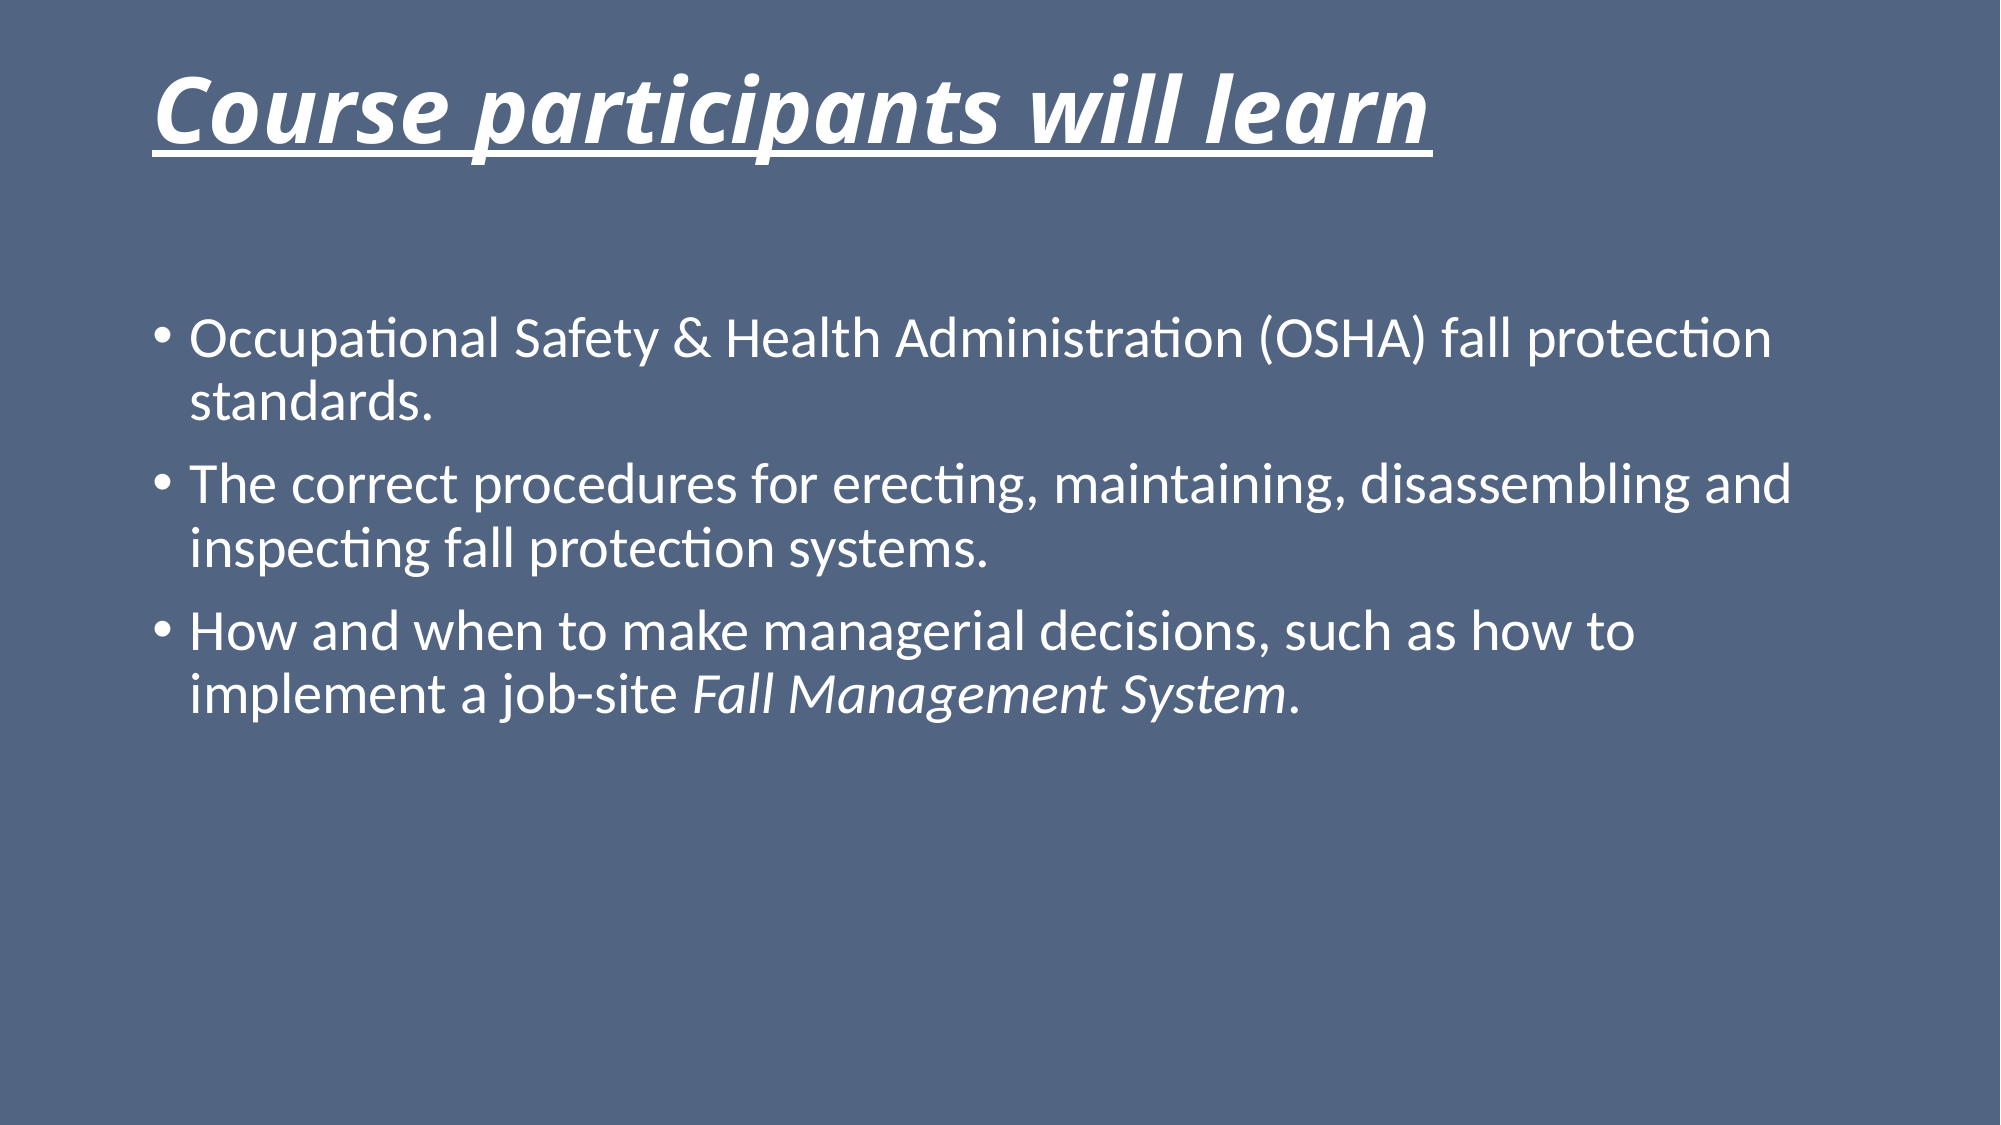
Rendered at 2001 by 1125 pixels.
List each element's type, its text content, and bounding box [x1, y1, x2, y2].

title Course participants will learn [137, 59, 1863, 278]
list Occupational Safety & Health Administration (OSHA) fall protection standards. The correct procedures for erecting, maintaining, disassembling and inspecting fall protection systems. How and when to make managerial decisions, such as how to implement a job-site Fall Management System. [137, 299, 1863, 1014]
